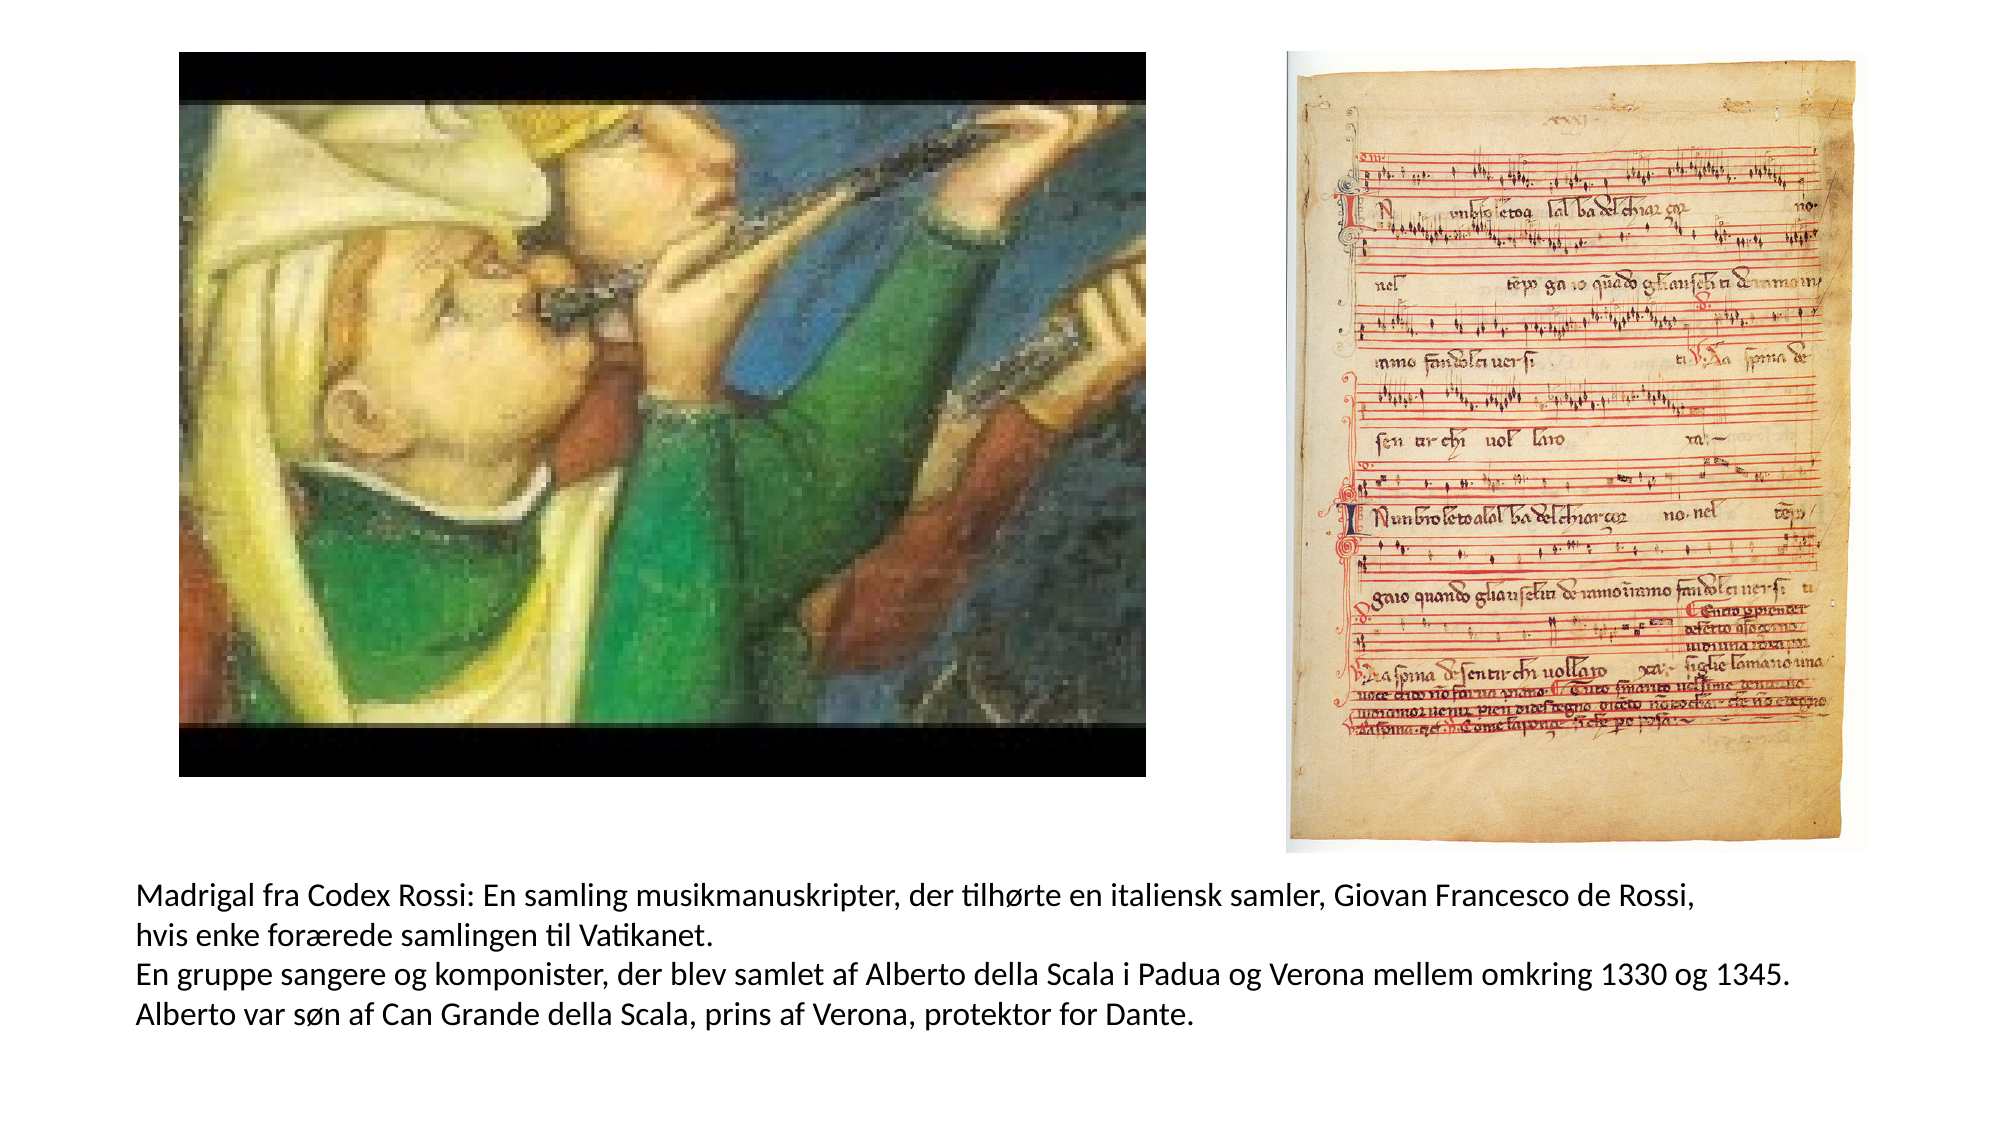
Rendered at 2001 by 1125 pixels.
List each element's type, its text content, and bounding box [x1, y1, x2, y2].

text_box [179, 51, 1147, 778]
text_box Madrigal fra Codex Rossi: En samling musikmanuskripter, der tilhørte en italiensk samler, Giovan Francesco de Rossi, hvis enke forærede samlingen til Vatikanet. En gruppe sangere og komponister, der blev samlet af Alberto della Scala i Padua og Verona mellem omkring 1330 og 1345. Alberto var søn af Can Grande della Scala, prins af Verona, protektor for Dante. [120, 865, 1879, 1075]
picture [1286, 51, 1866, 853]
